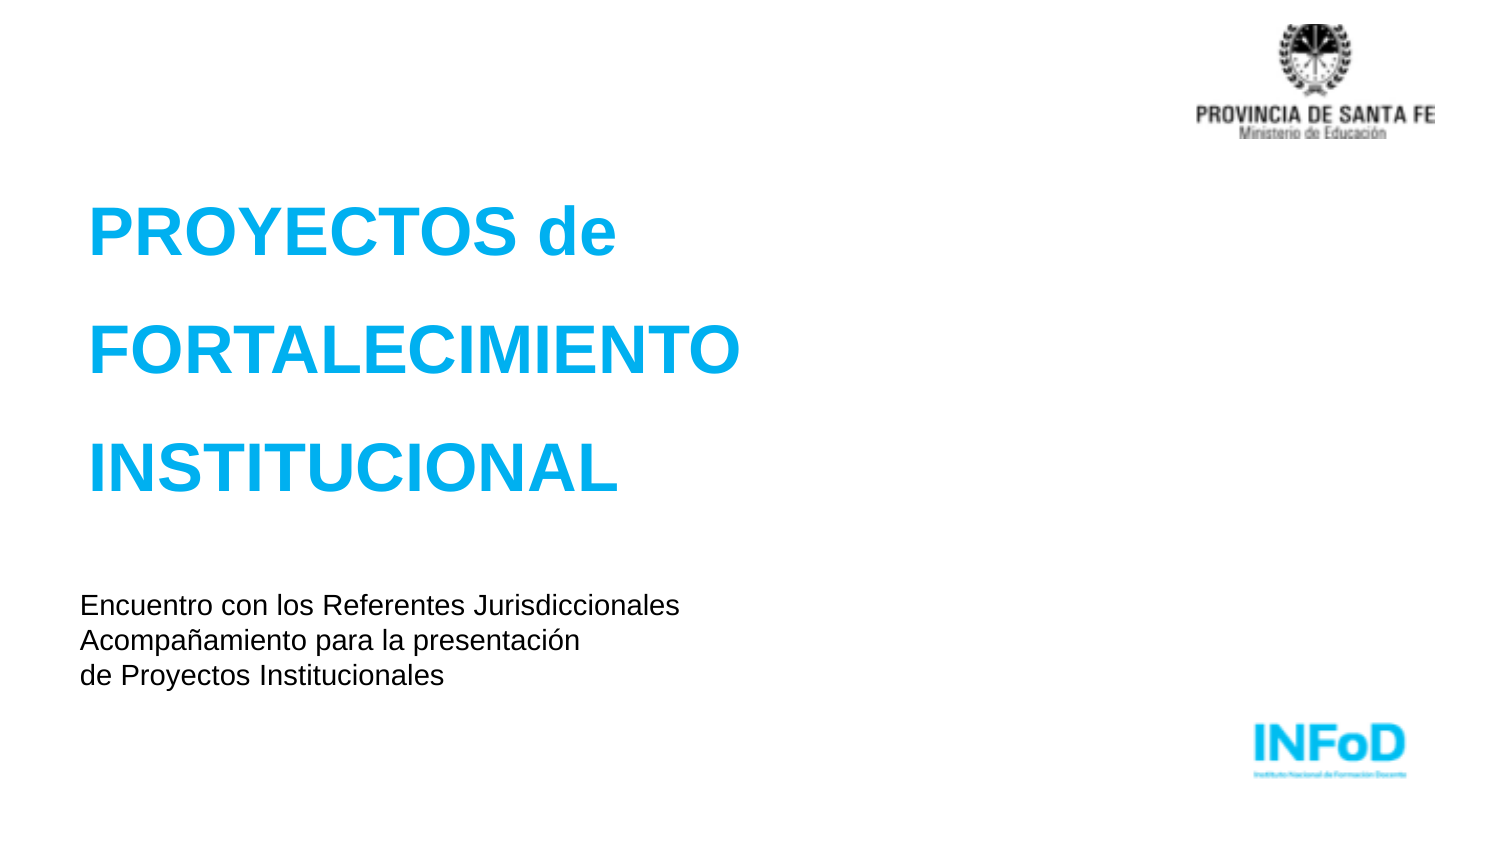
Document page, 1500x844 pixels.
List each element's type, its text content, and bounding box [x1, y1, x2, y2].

picture [1218, 700, 1441, 815]
text_box PROYECTOS de FORTALECIMIENTO INSTITUCIONAL Encuentro con los Referentes Jurisdiccionales Acompañamiento para la presentación de Proyectos Institucionales [64, 171, 1436, 752]
picture [1196, 24, 1435, 140]
